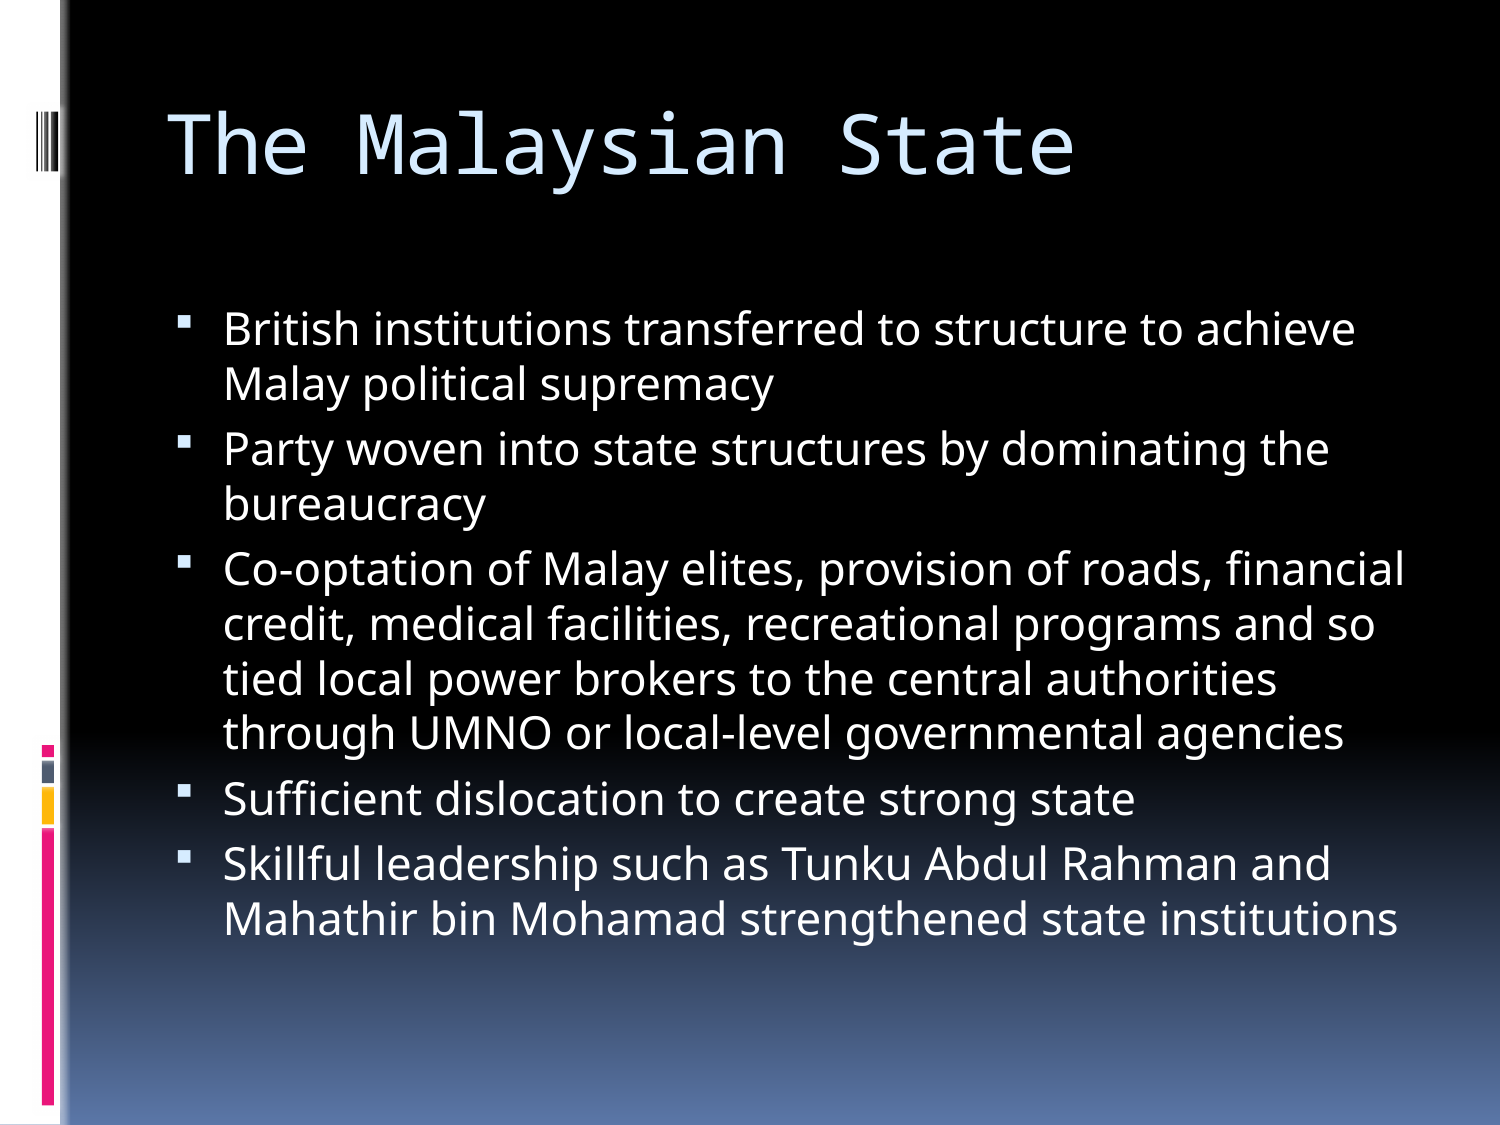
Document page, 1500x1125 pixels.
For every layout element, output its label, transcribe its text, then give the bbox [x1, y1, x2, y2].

title The Malaysian State [150, 83, 1425, 234]
list British institutions transferred to structure to achieve Malay political supremacy Party woven into state structures by dominating the bureaucracy Co-optation of Malay elites, provision of roads, financial credit, medical facilities, recreational programs and so tied local power brokers to the central authorities through UMNO or local-level governmental agencies Sufficient dislocation to create strong state Skillful leadership such as Tunku Abdul Rahman and Mahathir bin Mohamad strengthened state institutions [150, 292, 1425, 1043]
